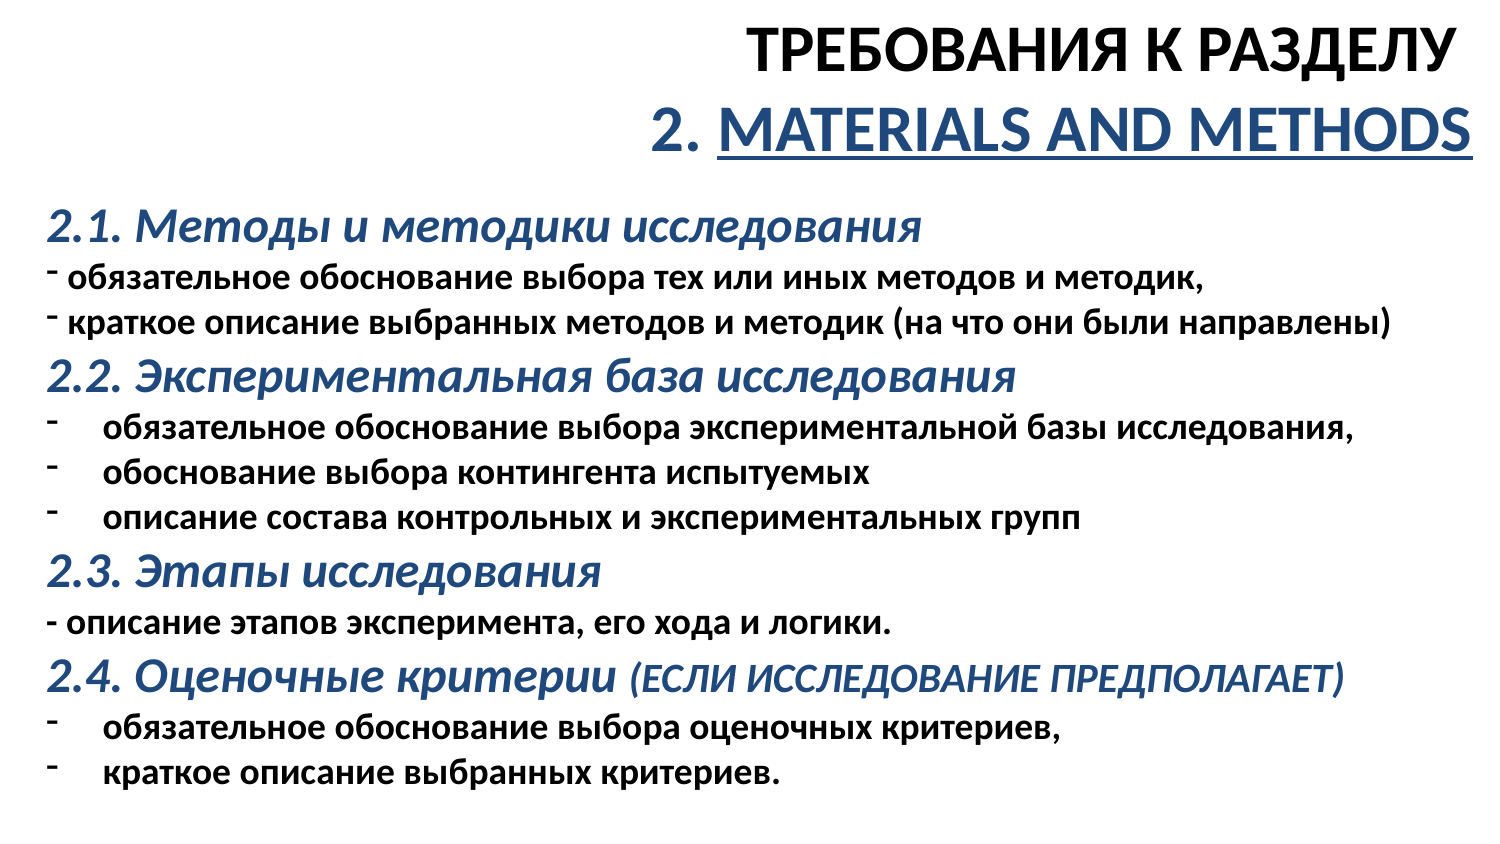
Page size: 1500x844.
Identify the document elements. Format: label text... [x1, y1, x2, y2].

text_box ТРЕБОВАНИЯ К РАЗДЕЛУ 2. MATERIALS AND METHODS [472, 0, 1488, 149]
text_box 2.1. Методы и методики исследования обязательное обоснование выбора тех или иных методов и методик, краткое описание выбранных методов и методик (на что они были направлены) 2.2. Экспериментальная база исследования обязательное обоснование выбора экспериментальной базы исследования, обоснование выбора контингента испытуемых описание состава контрольных и экспериментальных групп 2.3. Этапы исследования - описание этапов эксперимента, его хода и логики. 2.4. Оценочные критерии (ЕСЛИ ИССЛЕДОВАНИЕ ПРЕДПОЛАГАЕТ) обязательное обоснование выбора оценочных критериев, краткое описание выбранных критериев. [31, 149, 1500, 800]
